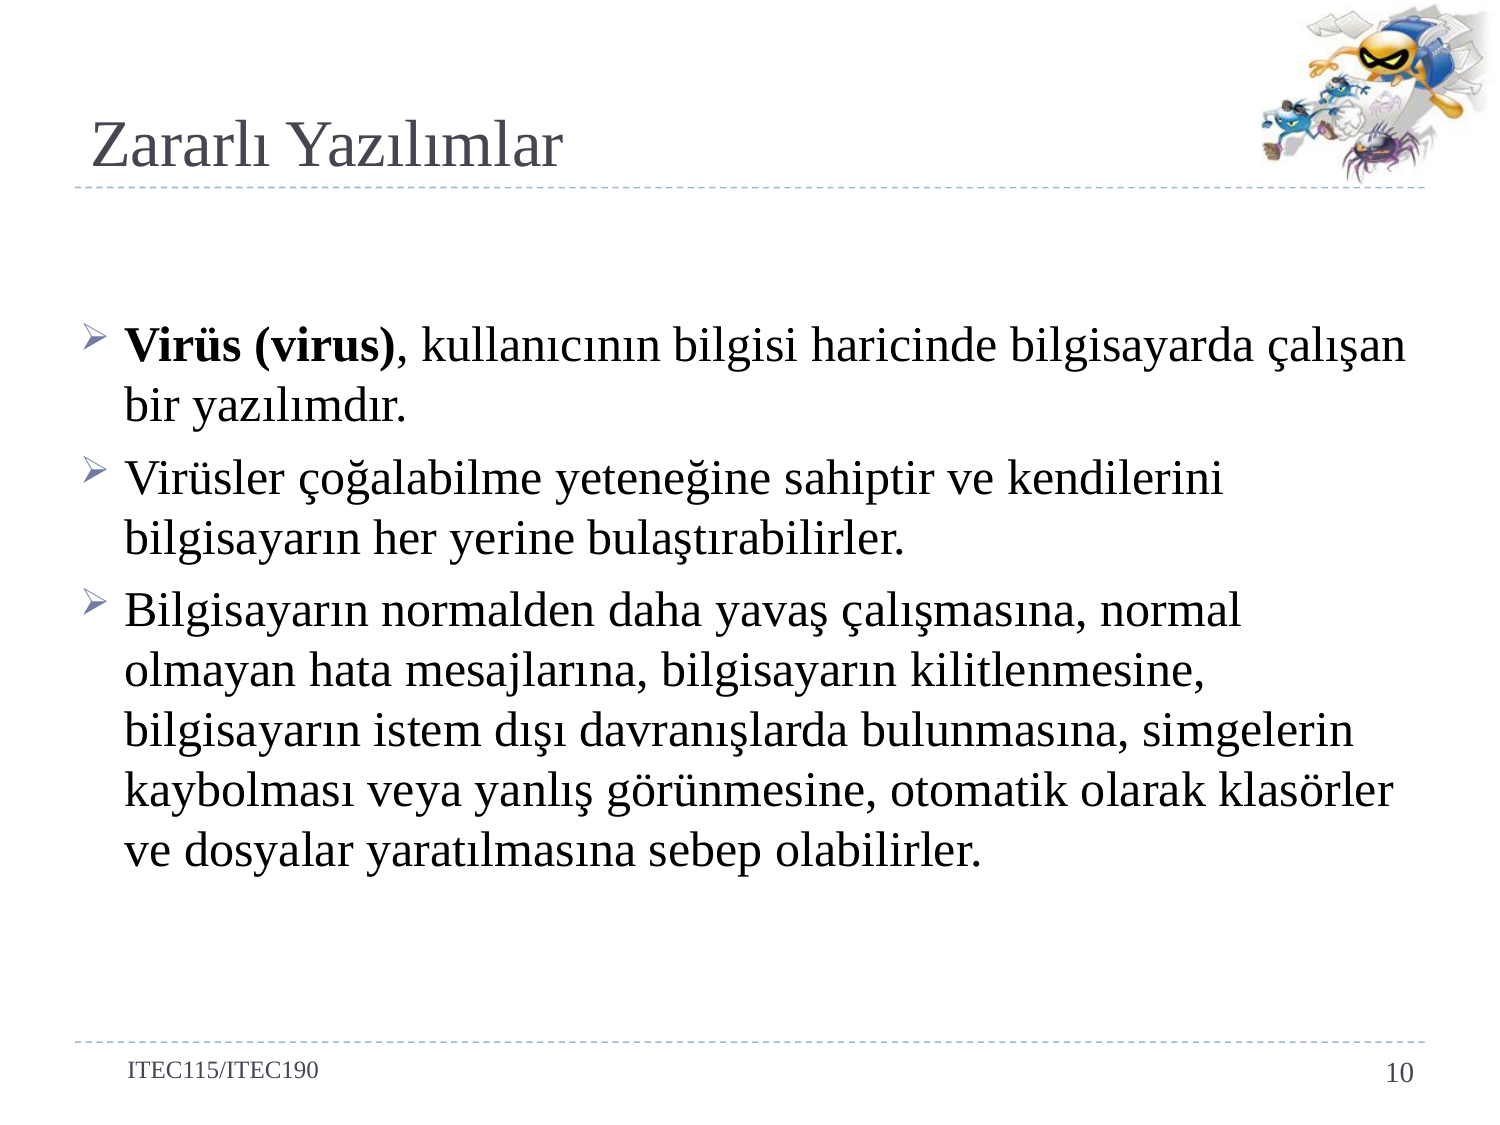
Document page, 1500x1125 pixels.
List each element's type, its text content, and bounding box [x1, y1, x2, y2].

footer ITEC115/ITEC190 [112, 1045, 1352, 1106]
slide_number 10 [1352, 1045, 1430, 1106]
title Zararlı Yazılımlar [75, 24, 1255, 188]
list Virüs (virus), kullanıcının bilgisi haricinde bilgisayarda çalışan bir yazılımdır. Virüsler çoğalabilme yeteneğine sahiptir ve kendilerini bilgisayarın her yerine bulaştırabilirler. Bilgisayarın normalden daha yavaş çalışmasına, normal olmayan hata mesajlarına, bilgisayarın kilitlenmesine, bilgisayarın istem dışı davranışlarda bulunmasına, simgelerin kaybolması veya yanlış görünmesine, otomatik olarak klasörler ve dosyalar yaratılmasına sebep olabilirler. [64, 231, 1424, 1012]
picture [1260, 2, 1497, 185]
